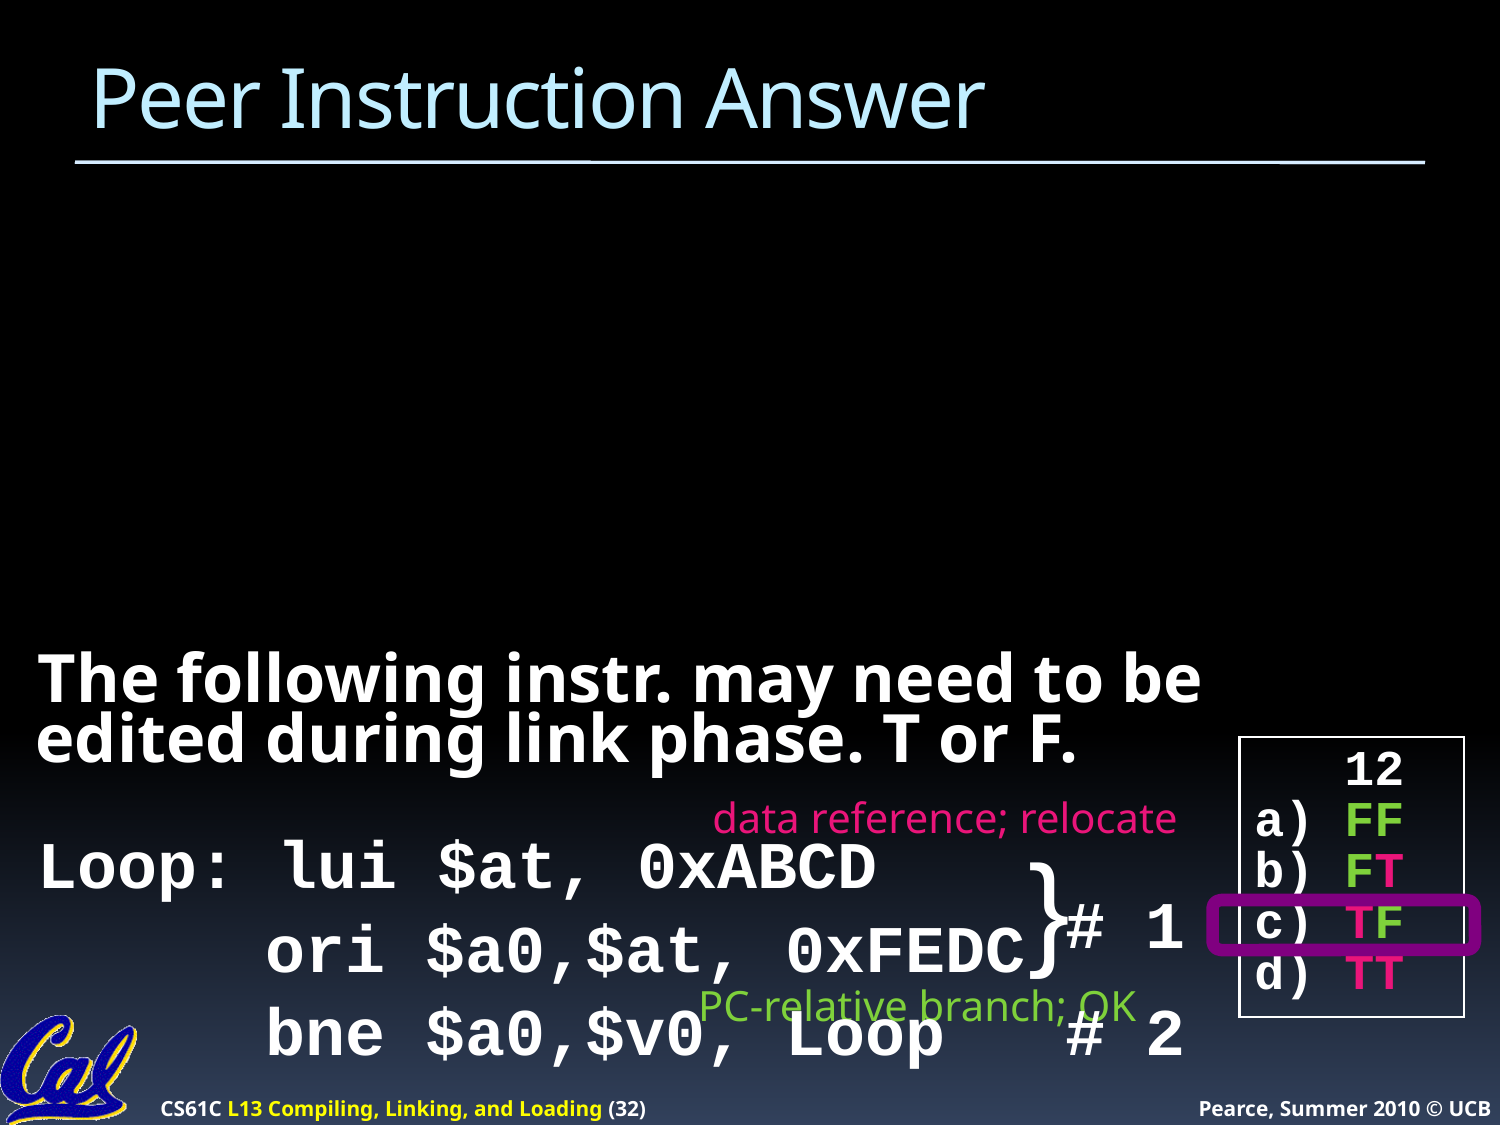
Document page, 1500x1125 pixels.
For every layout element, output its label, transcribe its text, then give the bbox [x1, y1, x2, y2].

picture [0, 1015, 140, 1125]
text_box [1222, 900, 1476, 951]
title Peer Instruction Answer [75, 37, 1425, 163]
text_box The following instr. may need to be edited during link phase. T or F. Loop: lui $at, 0xABCD ori $a0,$at, 0xFEDC bne $a0,$v0, Loop # 2 [24, 650, 1222, 1074]
text_box 12 a) FF b) FT c) TF d) TT [1239, 950, 1465, 1017]
text_box 12 a) FF b) FT c) TF d) TT [1239, 737, 1465, 900]
